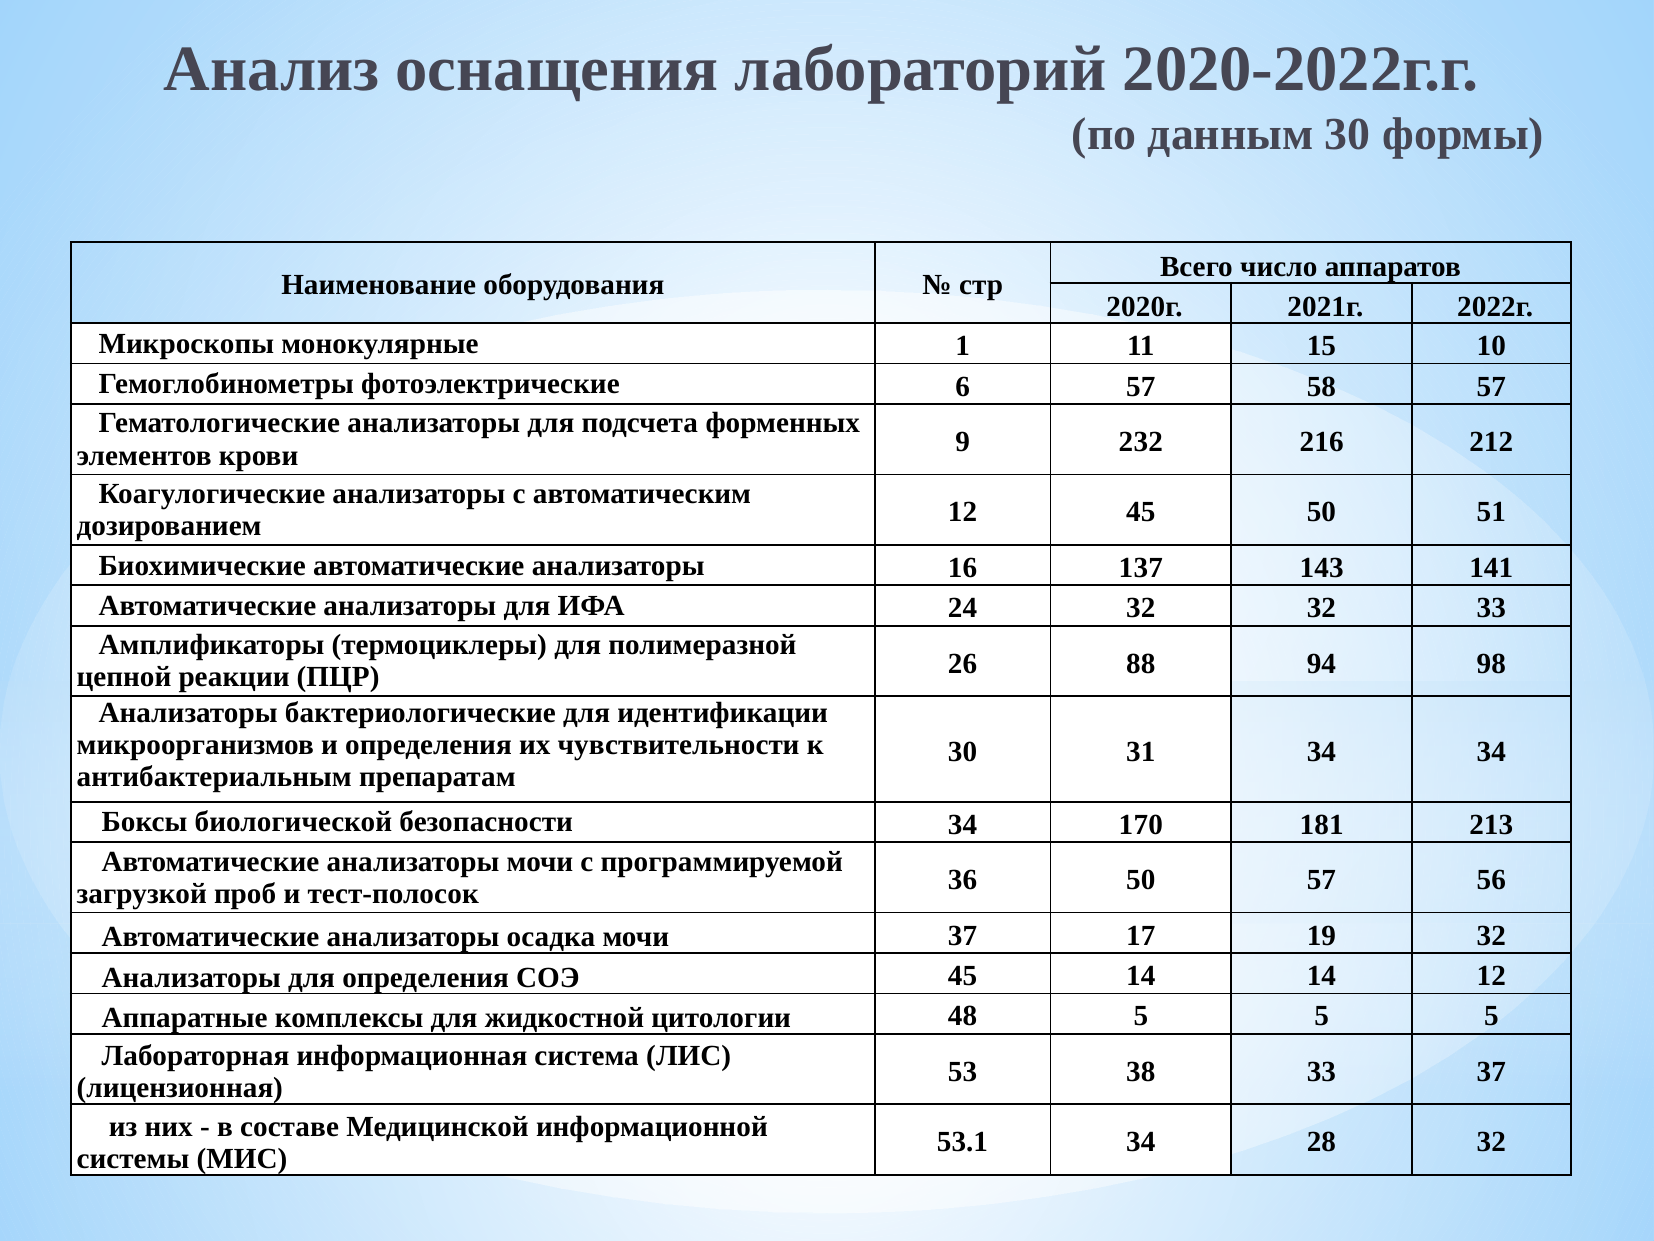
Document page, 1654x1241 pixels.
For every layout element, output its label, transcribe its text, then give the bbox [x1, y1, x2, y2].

table_cell 32 [1051, 586, 1230, 625]
table_cell 24 [876, 586, 1050, 625]
table_cell 37 [876, 913, 1050, 952]
table_cell Автоматические анализаторы мочи с программируемой загрузкой проб и тест-полосок [72, 843, 874, 912]
table_cell 36 [876, 843, 1050, 912]
table_cell 57 [1413, 364, 1570, 403]
table_cell Автоматические анализаторы для ИФА [72, 586, 874, 625]
text_box Анализ оснащения лабораторий 2020-2022г.г. (по данным 30 формы) [70, 18, 1560, 167]
table_cell 33 [1232, 1035, 1411, 1103]
table_cell Анализаторы бактериологические для идентификации микроорганизмов и определения их чувствительности к антибактериальным препаратам [72, 697, 874, 801]
table_cell 31 [1051, 697, 1230, 801]
table_cell 53 [876, 1035, 1050, 1103]
table_cell 48 [876, 994, 1050, 1033]
table_cell 137 [1051, 546, 1230, 584]
table_cell Микроскопы монокулярные [72, 324, 874, 363]
table_cell 34 [876, 803, 1050, 841]
table_cell 33 [1413, 586, 1570, 625]
table_cell Боксы биологической безопасности [72, 803, 874, 841]
table_cell 38 [1051, 1035, 1230, 1103]
table_cell Коагулогические анализаторы с автоматическим дозированием [72, 475, 874, 544]
table_cell 5 [1232, 994, 1411, 1033]
table_cell 12 [1413, 954, 1570, 993]
table_cell 45 [1051, 475, 1230, 544]
table_cell Аппаратные комплексы для жидкостной цитологии [72, 994, 874, 1033]
table_cell 32 [1413, 1105, 1570, 1174]
table_cell 28 [1232, 1105, 1411, 1174]
table_cell 6 [876, 364, 1050, 403]
table_cell 58 [1232, 364, 1411, 403]
table_cell 11 [1051, 324, 1230, 363]
table_cell 216 [1232, 405, 1411, 474]
table_cell Лабораторная информационная система (ЛИС) (лицензионная) [72, 1035, 874, 1103]
table_cell Гемоглобинометры фотоэлектрические [72, 364, 874, 403]
table_cell 57 [1232, 843, 1411, 912]
table_cell Гематологические анализаторы для подсчета форменных элементов крови [72, 405, 874, 474]
table_cell 14 [1232, 954, 1411, 993]
table_cell 9 [876, 405, 1050, 474]
table_cell 56 [1413, 843, 1570, 912]
table_cell 37 [1413, 1035, 1570, 1103]
table_cell 16 [876, 546, 1050, 584]
table_cell 212 [1413, 405, 1570, 474]
table_cell 15 [1232, 324, 1411, 363]
table_cell 232 [1051, 405, 1230, 474]
table_cell 14 [1051, 954, 1230, 993]
table_cell 19 [1232, 913, 1411, 952]
table_cell Биохимические автоматические анализаторы [72, 546, 874, 584]
table_cell 5 [1051, 994, 1230, 1033]
table_cell 2020г. [1051, 284, 1230, 322]
table_cell 141 [1413, 546, 1570, 584]
table_cell 30 [876, 697, 1050, 801]
table_cell Анализаторы для определения СОЭ [72, 954, 874, 993]
table_header Всего число аппаратов [1051, 243, 1570, 282]
table_cell 213 [1413, 803, 1570, 841]
table_cell 34 [1232, 697, 1411, 801]
table_cell 50 [1051, 843, 1230, 912]
table_cell из них - в составе Медицинской информационной системы (МИС) [72, 1105, 874, 1174]
table_cell 45 [876, 954, 1050, 993]
table_cell 51 [1413, 475, 1570, 544]
table_cell 50 [1232, 475, 1411, 544]
table_cell 181 [1232, 803, 1411, 841]
table_cell 5 [1413, 994, 1570, 1033]
table_cell Амплификаторы (термоциклеры) для полимеразной цепной реакции (ПЦР) [72, 627, 874, 695]
table_cell 17 [1051, 913, 1230, 952]
table_cell 88 [1051, 627, 1230, 695]
table_header № стр [876, 243, 1050, 322]
table_cell 12 [876, 475, 1050, 544]
table_cell Автоматические анализаторы осадка мочи [72, 913, 874, 952]
table_cell 26 [876, 627, 1050, 695]
table_cell 170 [1051, 803, 1230, 841]
table_cell 34 [1051, 1105, 1230, 1174]
table_cell 53.1 [876, 1105, 1050, 1174]
table_cell 143 [1232, 546, 1411, 584]
table_cell 34 [1413, 697, 1570, 801]
table_cell 32 [1413, 913, 1570, 952]
table_cell 2022г. [1413, 284, 1570, 322]
table_cell 94 [1232, 627, 1411, 695]
table_cell 10 [1413, 324, 1570, 363]
table_cell 32 [1232, 586, 1411, 625]
table_header Наименование оборудования [72, 243, 874, 322]
table_cell 57 [1051, 364, 1230, 403]
table_cell 2021г. [1232, 284, 1411, 322]
table_cell 98 [1413, 627, 1570, 695]
table_cell 1 [876, 324, 1050, 363]
